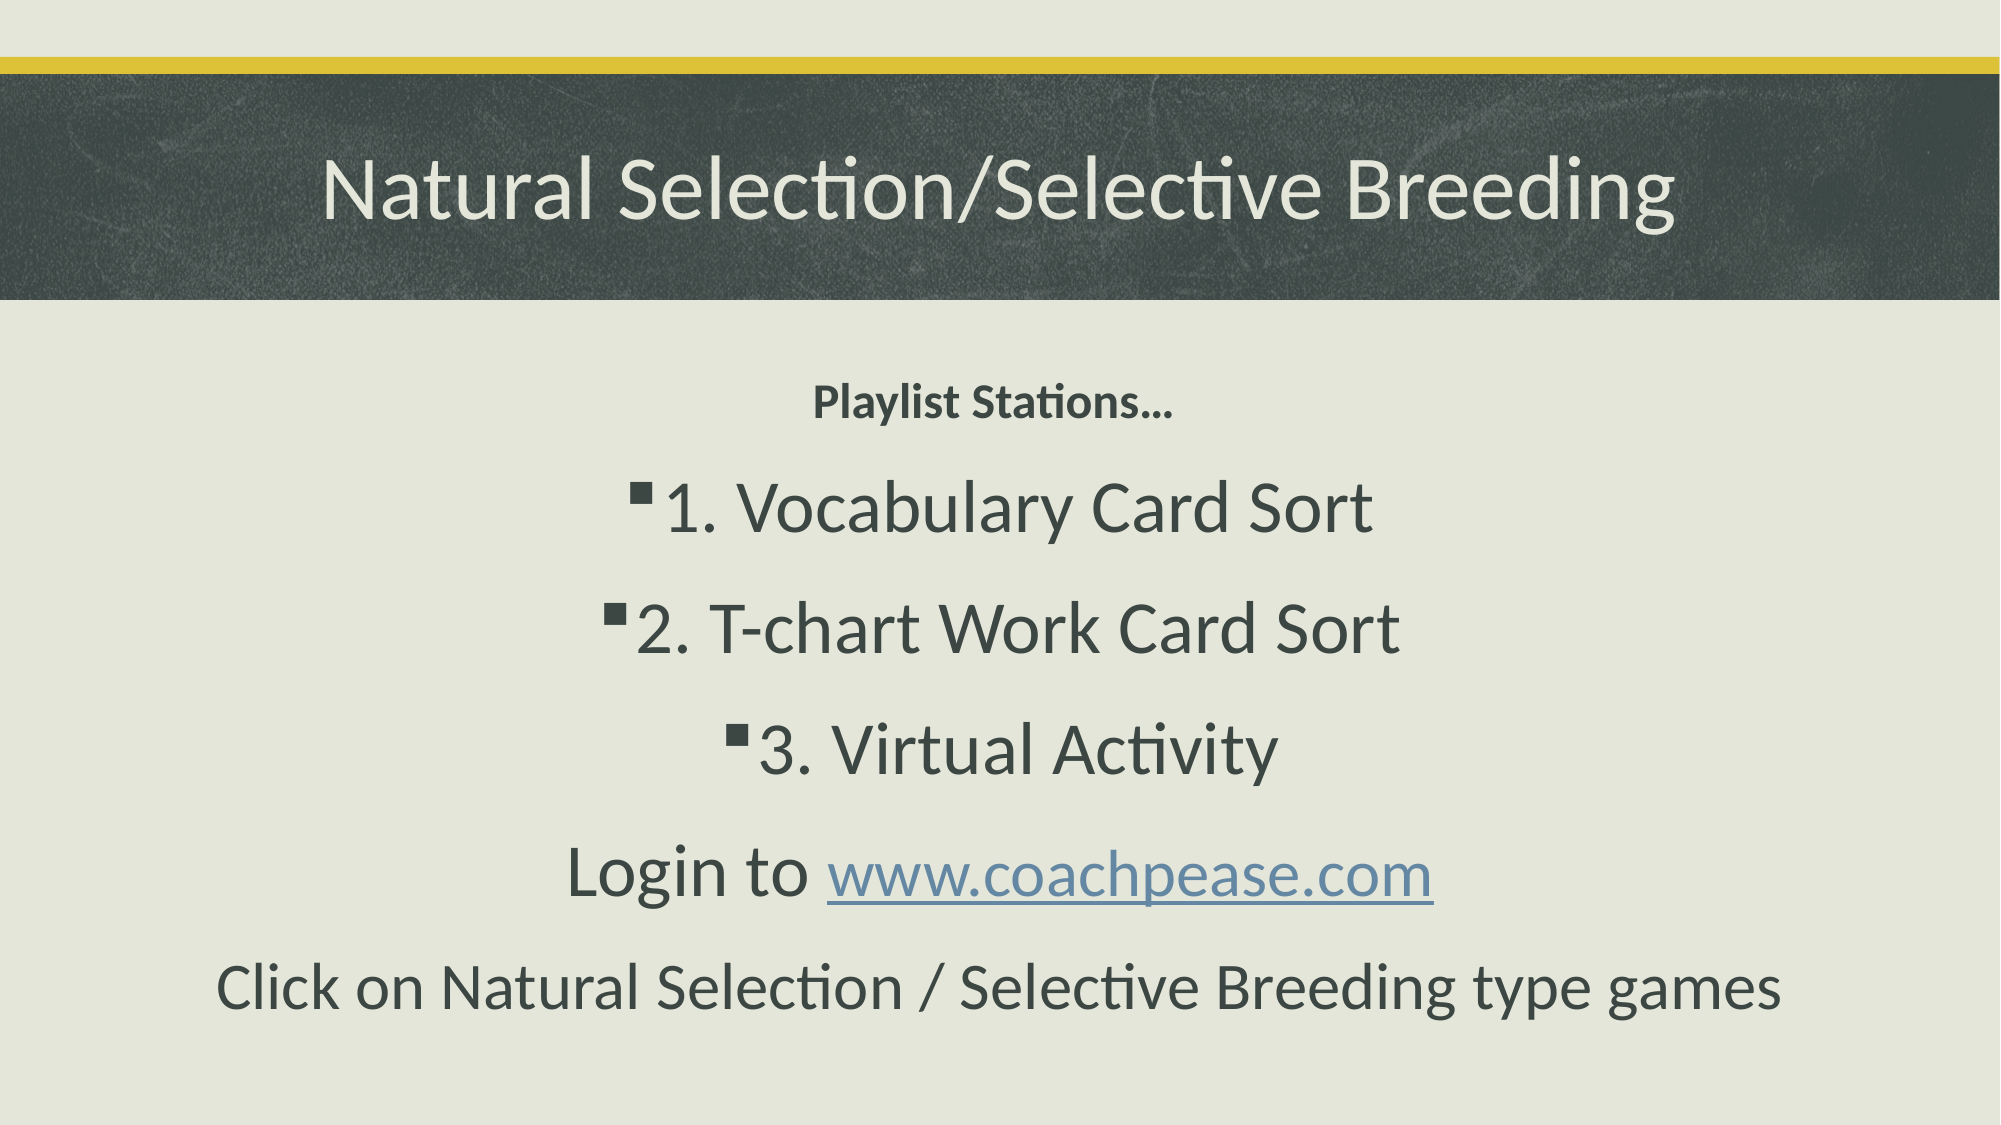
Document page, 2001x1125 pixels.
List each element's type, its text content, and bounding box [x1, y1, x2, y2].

list 1. Vocabulary Card Sort 2. T-chart Work Card Sort 3. Virtual Activity Login to www.coachpease.com Click on Natural Selection / Selective Breeding type games [0, 450, 2000, 1125]
title Natural Selection/Selective Breeding [0, 76, 2000, 300]
list Playlist Stations… [37, 299, 1950, 437]
